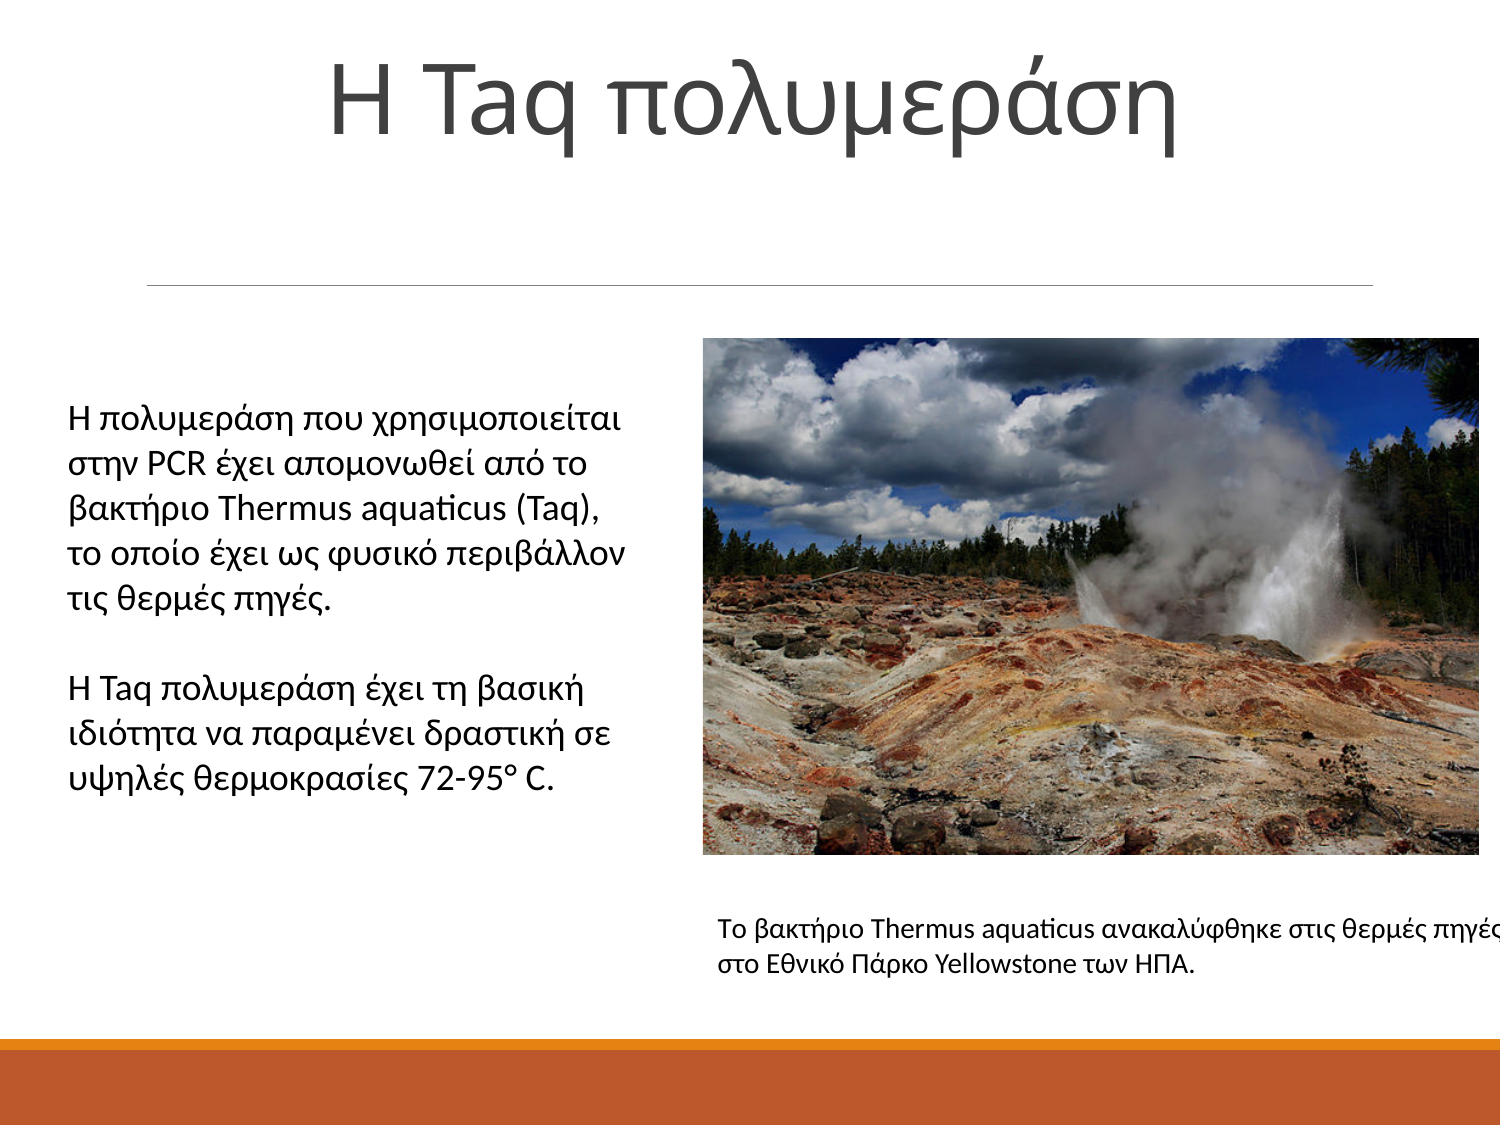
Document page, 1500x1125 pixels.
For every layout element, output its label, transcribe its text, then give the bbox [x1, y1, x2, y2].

text_box Tο βακτήριο Thermus aquaticus ανακαλύφθηκε στις θερμές πηγές στο Εθνικό Πάρκο Yellowstone των ΗΠΑ. [702, 901, 1500, 987]
title Η Taq πολυμεράση [135, 47, 1373, 163]
text_box Η πολυμεράση που χρησιμοποιείται στην PCR έχει απομονωθεί από το βακτήριο Thermus aquaticus (Taq), το οποίο έχει ως φυσικό περιβάλλον τις θερμές πηγές. Η Taq πολυμεράση έχει τη βασική ιδιότητα να παραμένει δραστική σε υψηλές θερμοκρασίες 72-95° C. [53, 385, 644, 805]
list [702, 337, 1480, 856]
